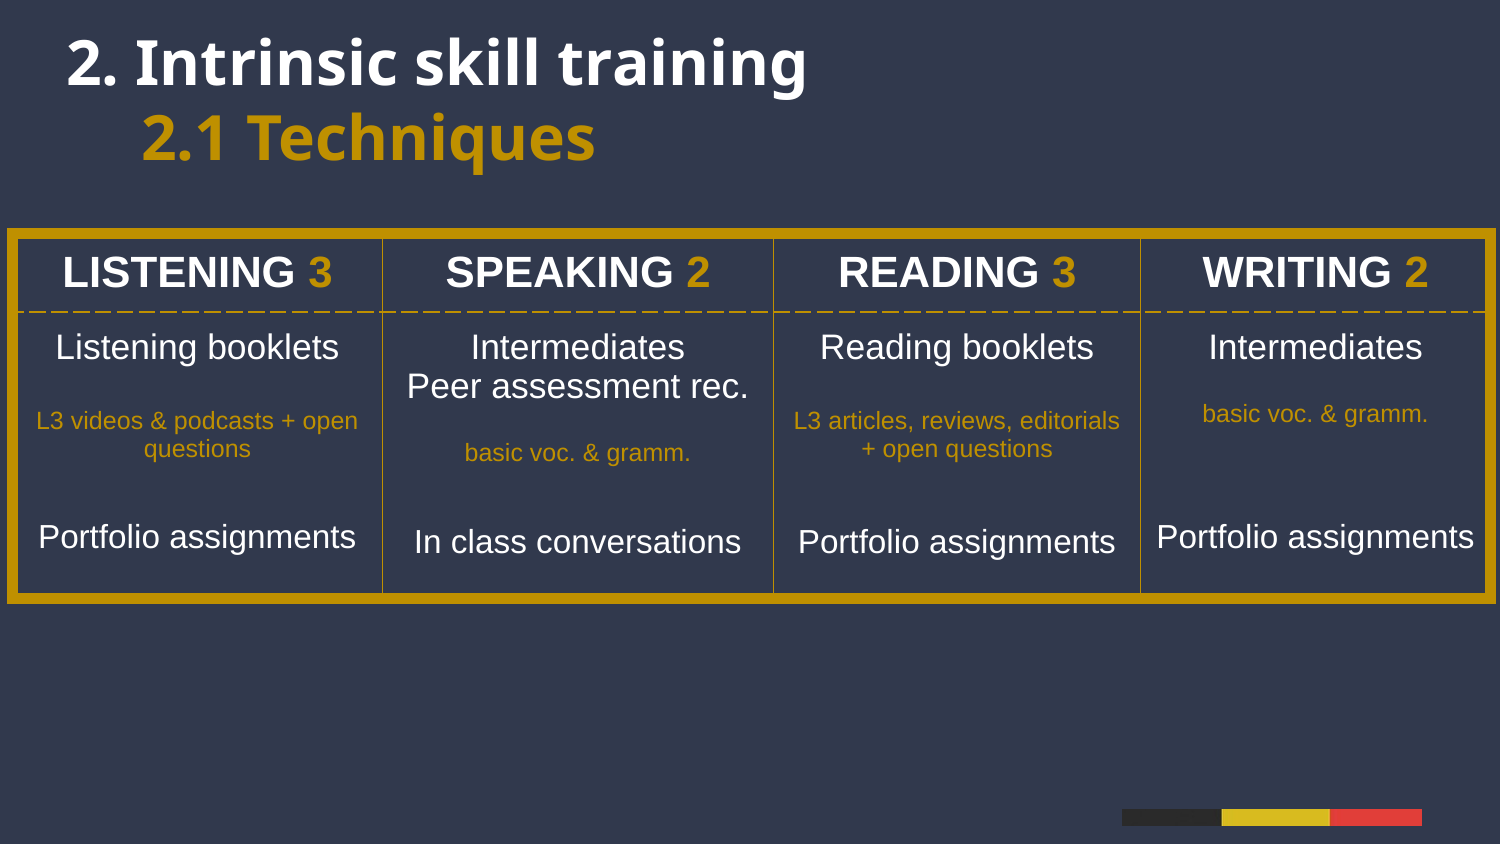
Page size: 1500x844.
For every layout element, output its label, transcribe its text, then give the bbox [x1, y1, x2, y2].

title 2. Intrinsic skill training 2.1 Techniques [51, 44, 1476, 188]
table_cell Reading booklets L3 articles, reviews, editorials + open questions Portfolio assignments [774, 312, 1140, 593]
table_header SPEAKING 2 [383, 239, 773, 312]
table_header READING 3 [774, 239, 1140, 312]
table_cell Intermediates Peer assessment rec. basic voc. & gramm. In class conversations [383, 312, 773, 593]
picture [1121, 809, 1422, 826]
table_header LISTENING 3 [18, 239, 382, 312]
table_header WRITING 2 [1141, 239, 1485, 312]
table_cell Listening booklets L3 videos & podcasts + open questions Portfolio assignments [18, 312, 382, 593]
table_cell Intermediates basic voc. & gramm. Portfolio assignments [1141, 312, 1485, 593]
